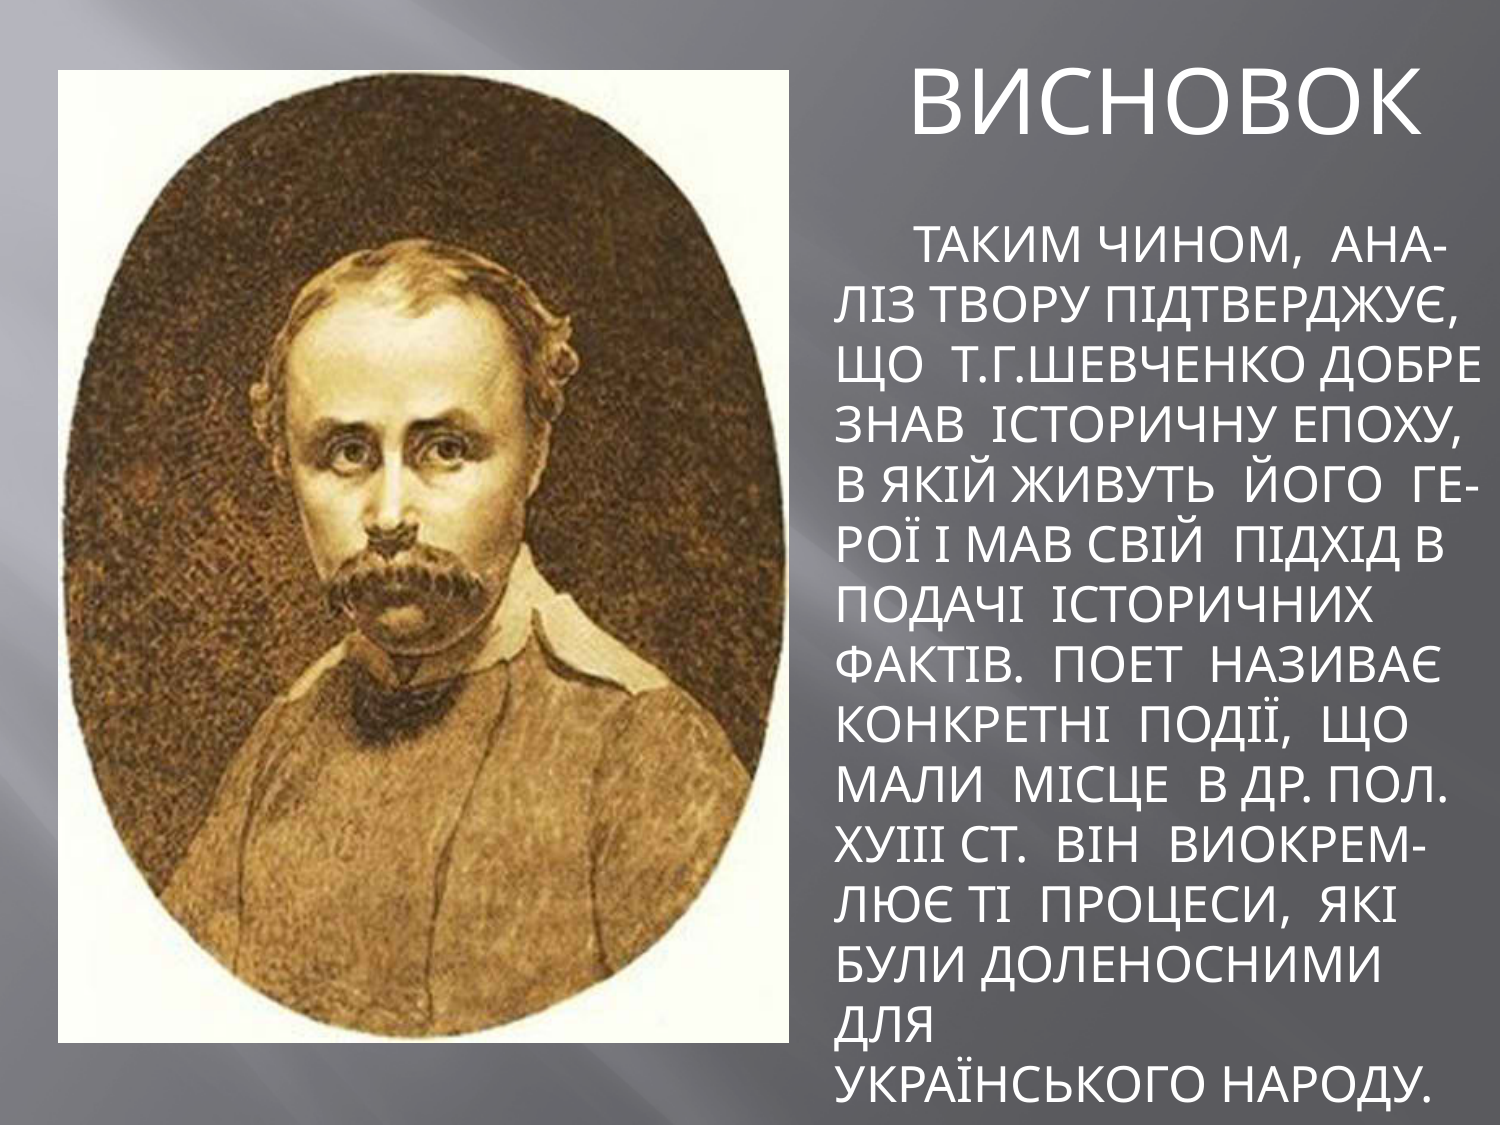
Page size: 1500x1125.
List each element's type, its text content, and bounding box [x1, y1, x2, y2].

picture [58, 70, 789, 1044]
text_box ВИСНОВОК ТАКИМ ЧИНОМ, АНА- ЛІЗ ТВОРУ ПІДТВЕРДЖУЄ, ЩО Т.Г.ШЕВЧЕНКО ДОБРЕ ЗНАВ ІСТОРИЧНУ ЕПОХУ, В ЯКІЙ ЖИВУТЬ ЙОГО ГЕ- РОЇ І МАВ СВІЙ ПІДХІД В ПОДАЧІ ІСТОРИЧНИХ ФАКТІВ. ПОЕТ НАЗИВАЄ КОНКРЕТНІ ПОДІЇ, ЩО МАЛИ МІСЦЕ В ДР. ПОЛ. ХУІІІ СТ. ВІН ВИОКРЕМ- ЛЮЄ ТІ ПРОЦЕСИ, ЯКІ БУЛИ ДОЛЕНОСНИМИ ДЛЯ УКРАЇНСЬКОГО НАРОДУ. [820, 35, 1500, 1120]
